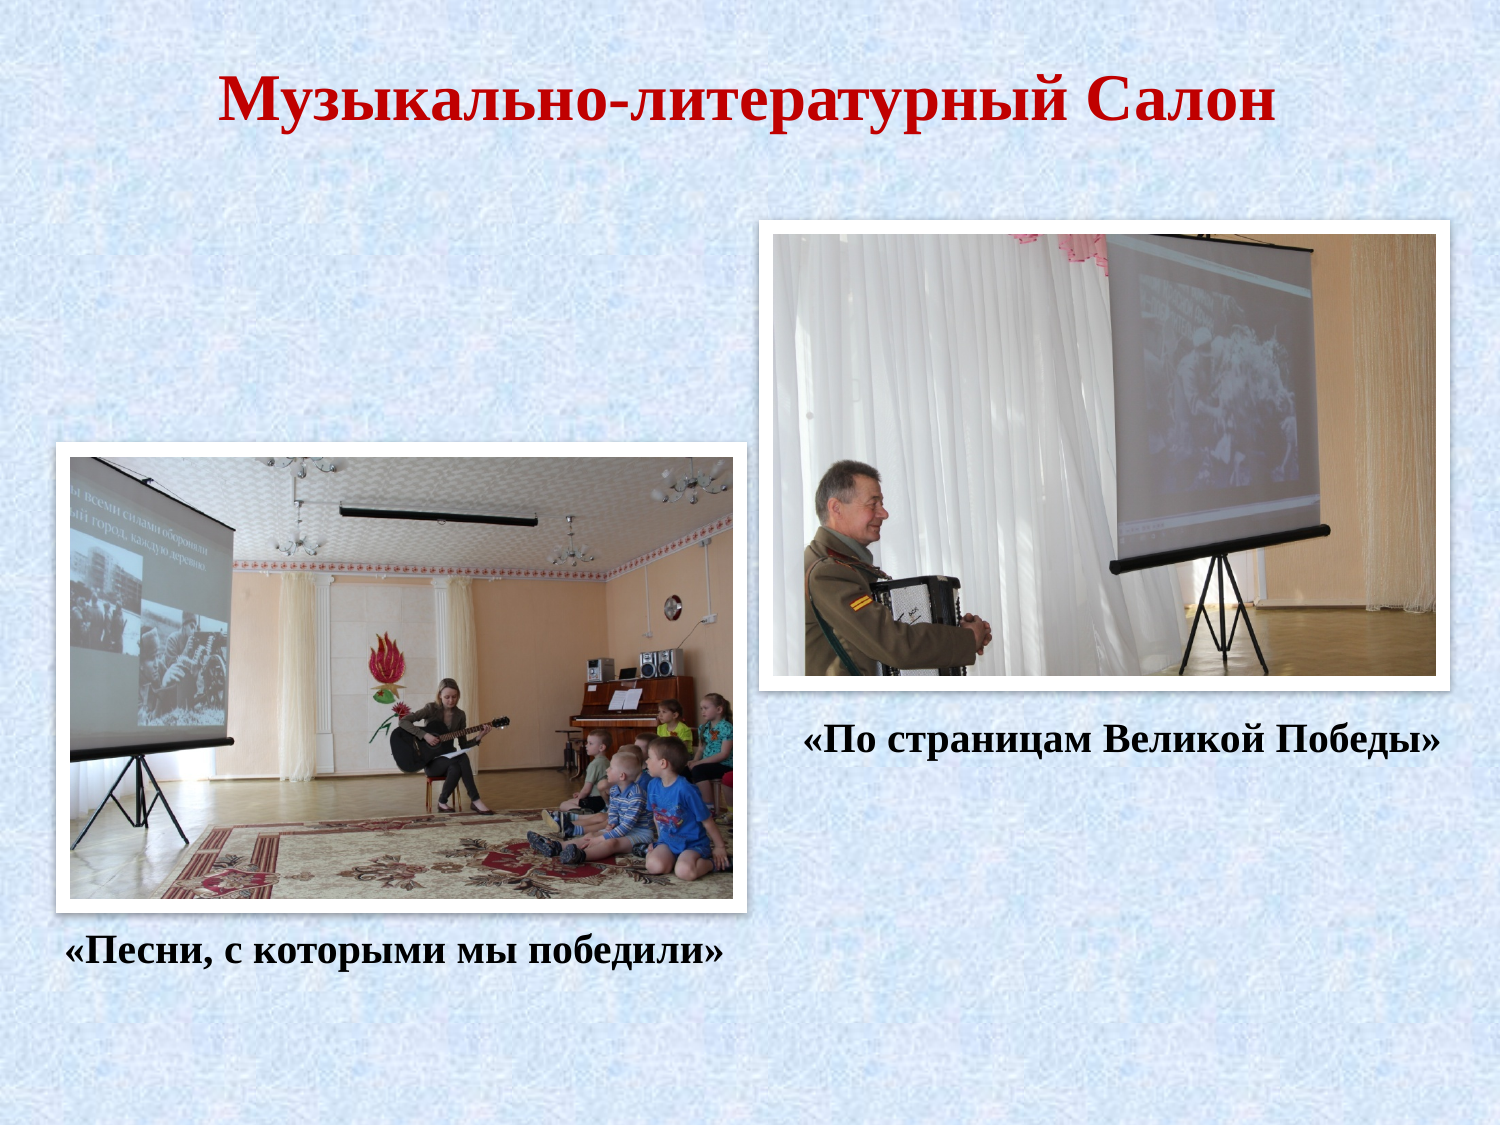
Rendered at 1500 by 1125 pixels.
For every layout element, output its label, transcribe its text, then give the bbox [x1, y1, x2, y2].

text_box «Песни, с которыми мы победили» [49, 914, 740, 979]
picture [0, 0, 1500, 1125]
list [70, 456, 733, 899]
title Музыкально-литературный Салон [82, 0, 1432, 188]
text_box «По страницам Великой Победы» [787, 703, 1457, 768]
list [773, 234, 1437, 677]
